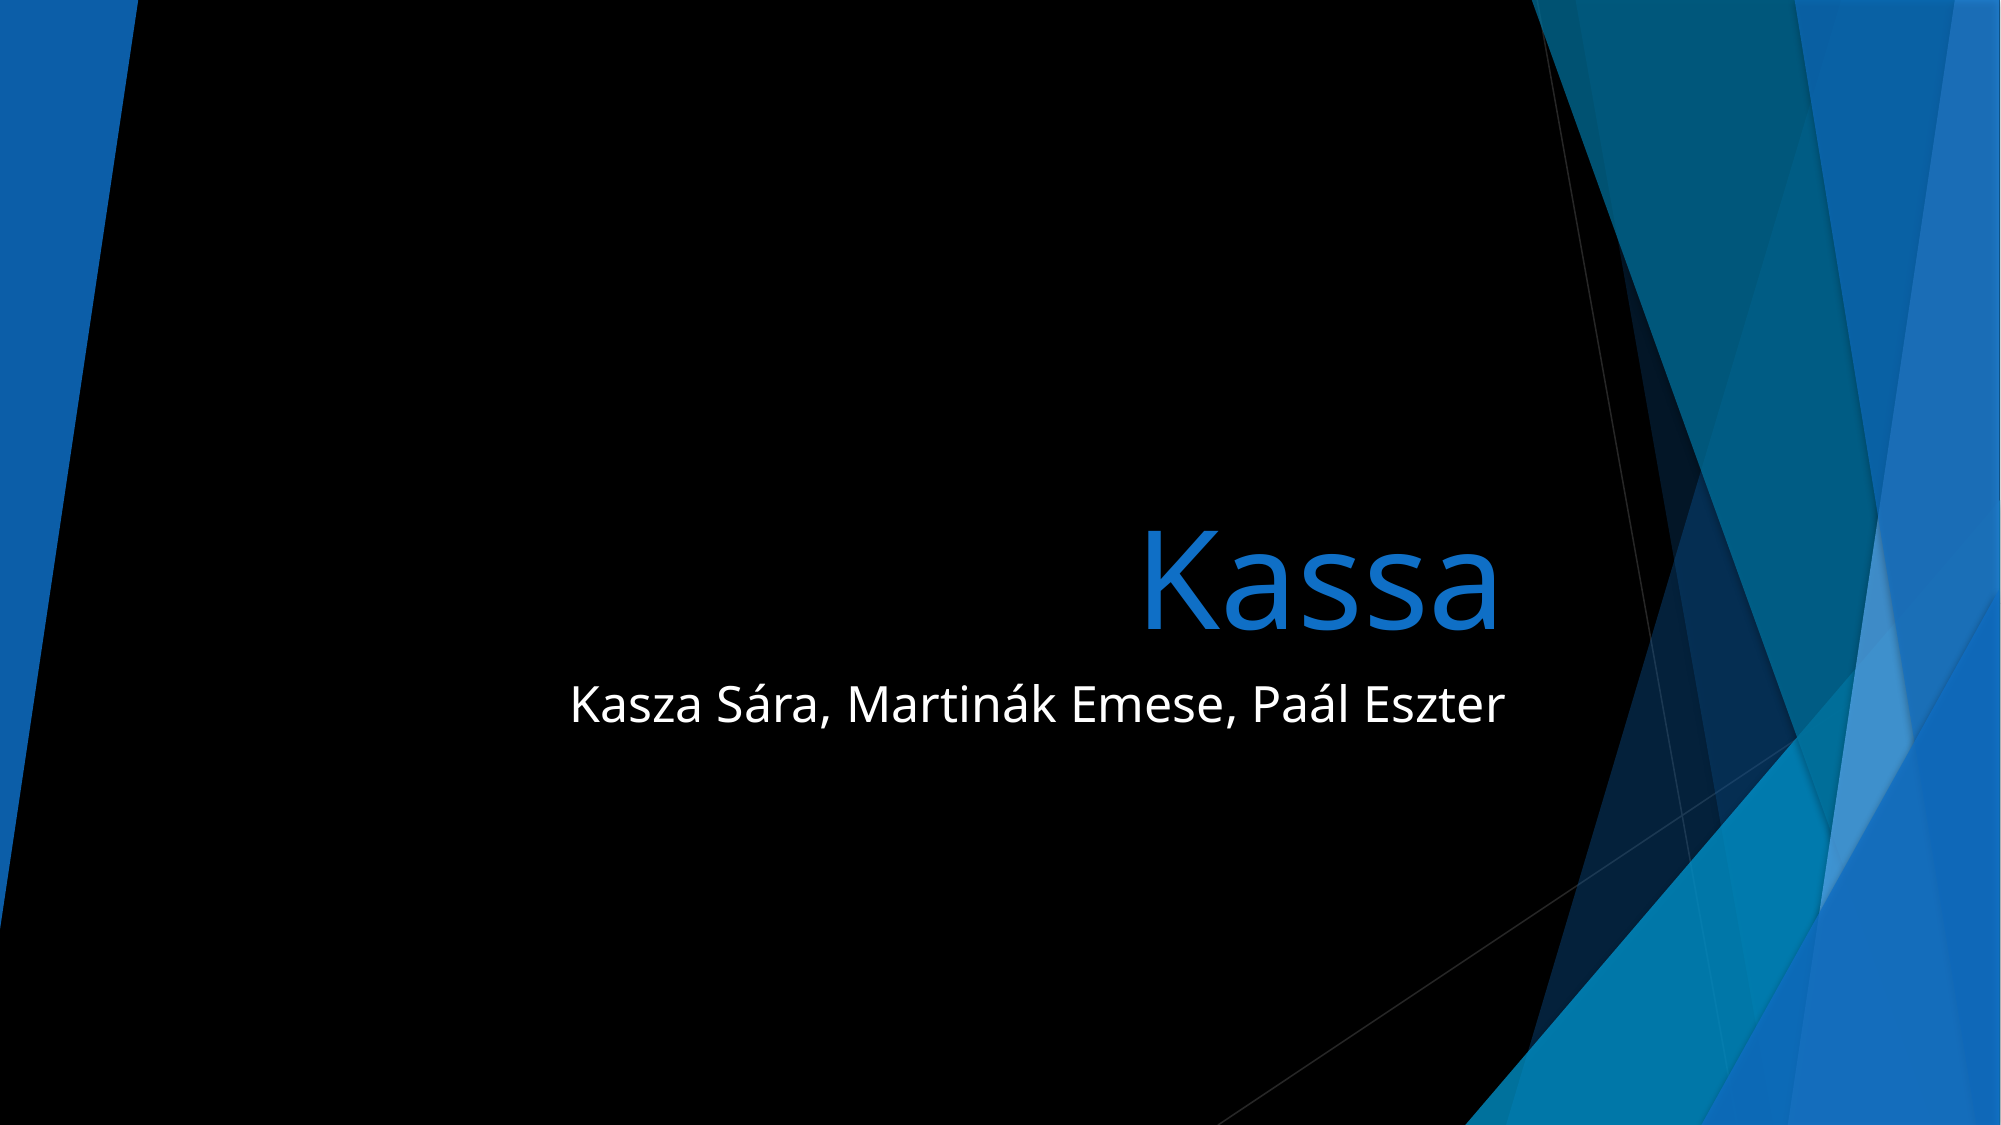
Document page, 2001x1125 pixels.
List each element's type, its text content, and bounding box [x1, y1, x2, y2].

title Kassa [247, 394, 1522, 664]
subtitle Kasza Sára, Martinák Emese, Paál Eszter [247, 664, 1522, 845]
